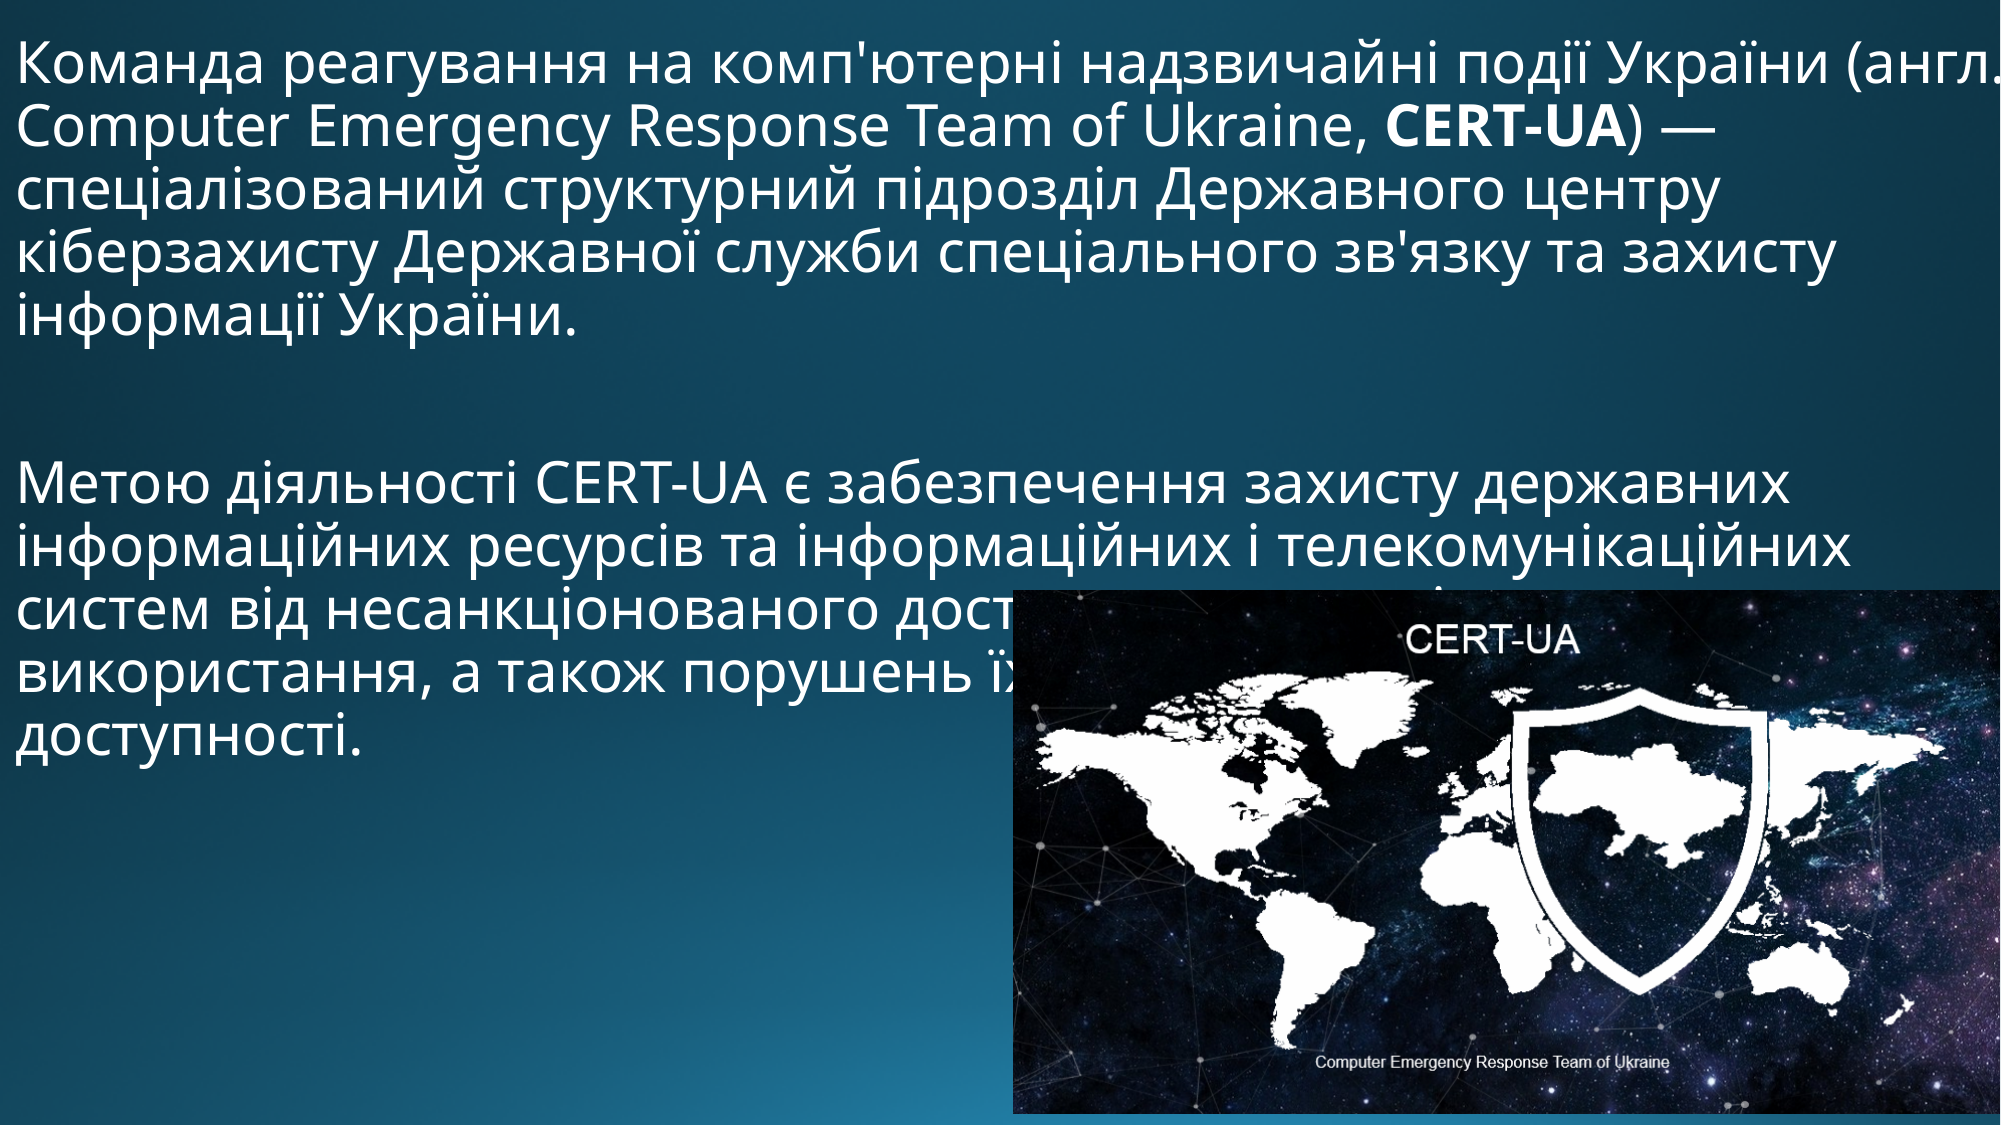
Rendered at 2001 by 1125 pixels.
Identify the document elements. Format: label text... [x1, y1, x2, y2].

list Команда реагування на комп'ютерні надзвичайні події України (англ. Computer Emergency Response Team of Ukraine, CERT-UA) — спеціалізований структурний підрозділ Державного центру кіберзахисту Державної служби спеціального зв'язку та захисту інформації України. Метою діяльності CERT-UA є забезпечення захисту державних інформаційних ресурсів та інформаційних і телекомунікаційних систем від несанкціонованого доступу, неправомірного використання, а також порушень їх конфіденційності, цілісності та доступності. [0, 26, 2000, 1014]
picture [0, 0, 2001, 1125]
